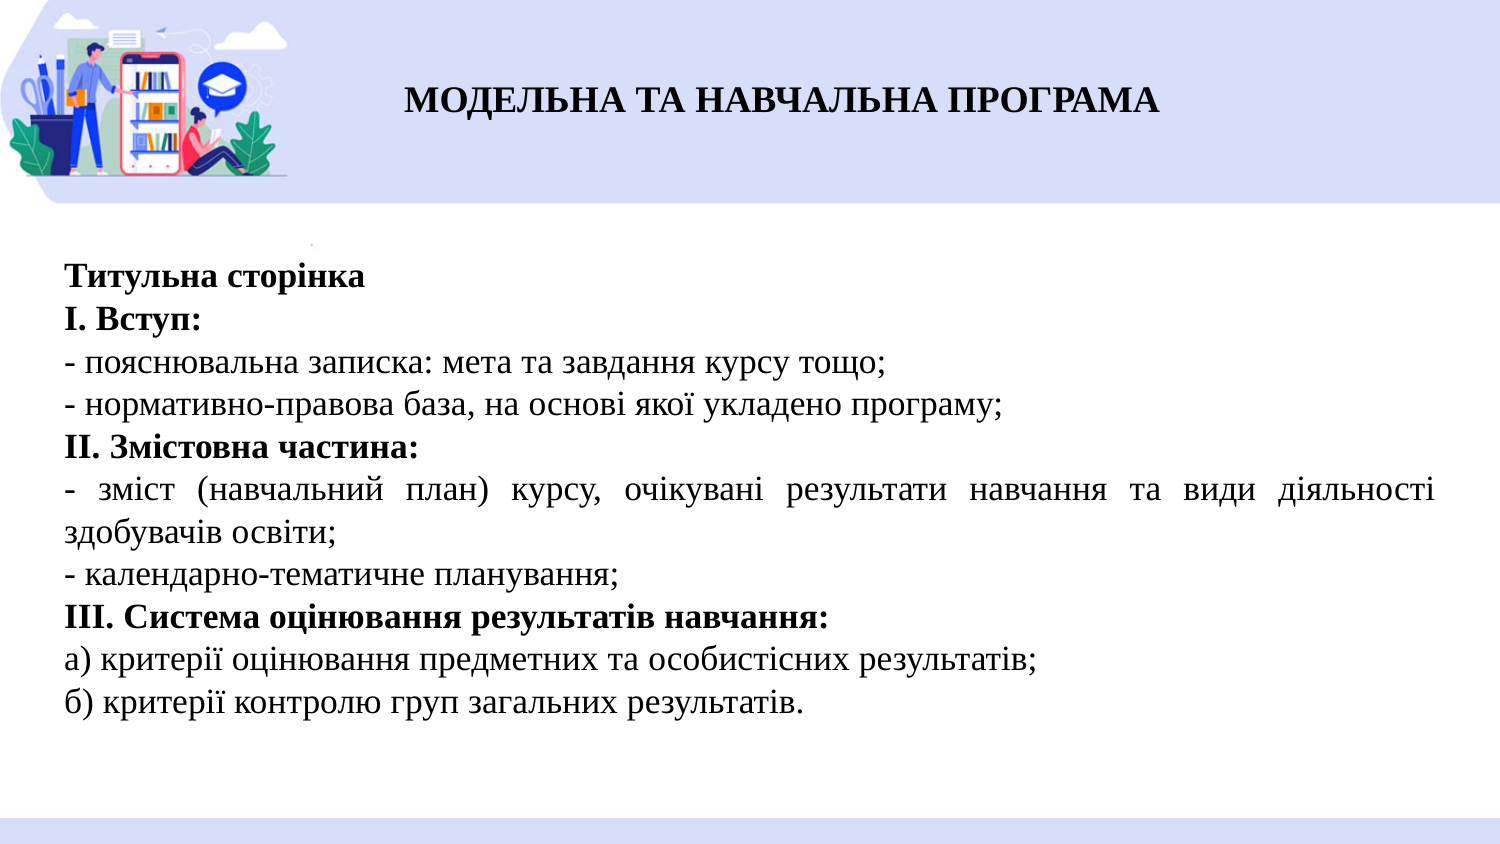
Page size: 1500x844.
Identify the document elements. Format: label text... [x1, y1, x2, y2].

text_box МОДЕЛЬНА ТА НАВЧАЛЬНА ПРОГРАМА [389, 67, 1176, 128]
picture [0, 0, 1500, 844]
text_box Титульна сторінка І. Вступ: - пояснювальна записка: мета та завдання курсу тощо; - нормативно-правова база, на основі якої укладено програму; ІІ. Змістовна частина: - зміст (навчальний план) курсу, очікувані результати навчання та види діяльності здобувачів освіти; - календарно-тематичне планування; ІІІ. Cистема оцінювання результатів навчання: а) критерії оцінювання предметних та особистісних результатів; б) критерії контролю груп загальних результатів. [52, 246, 1448, 726]
